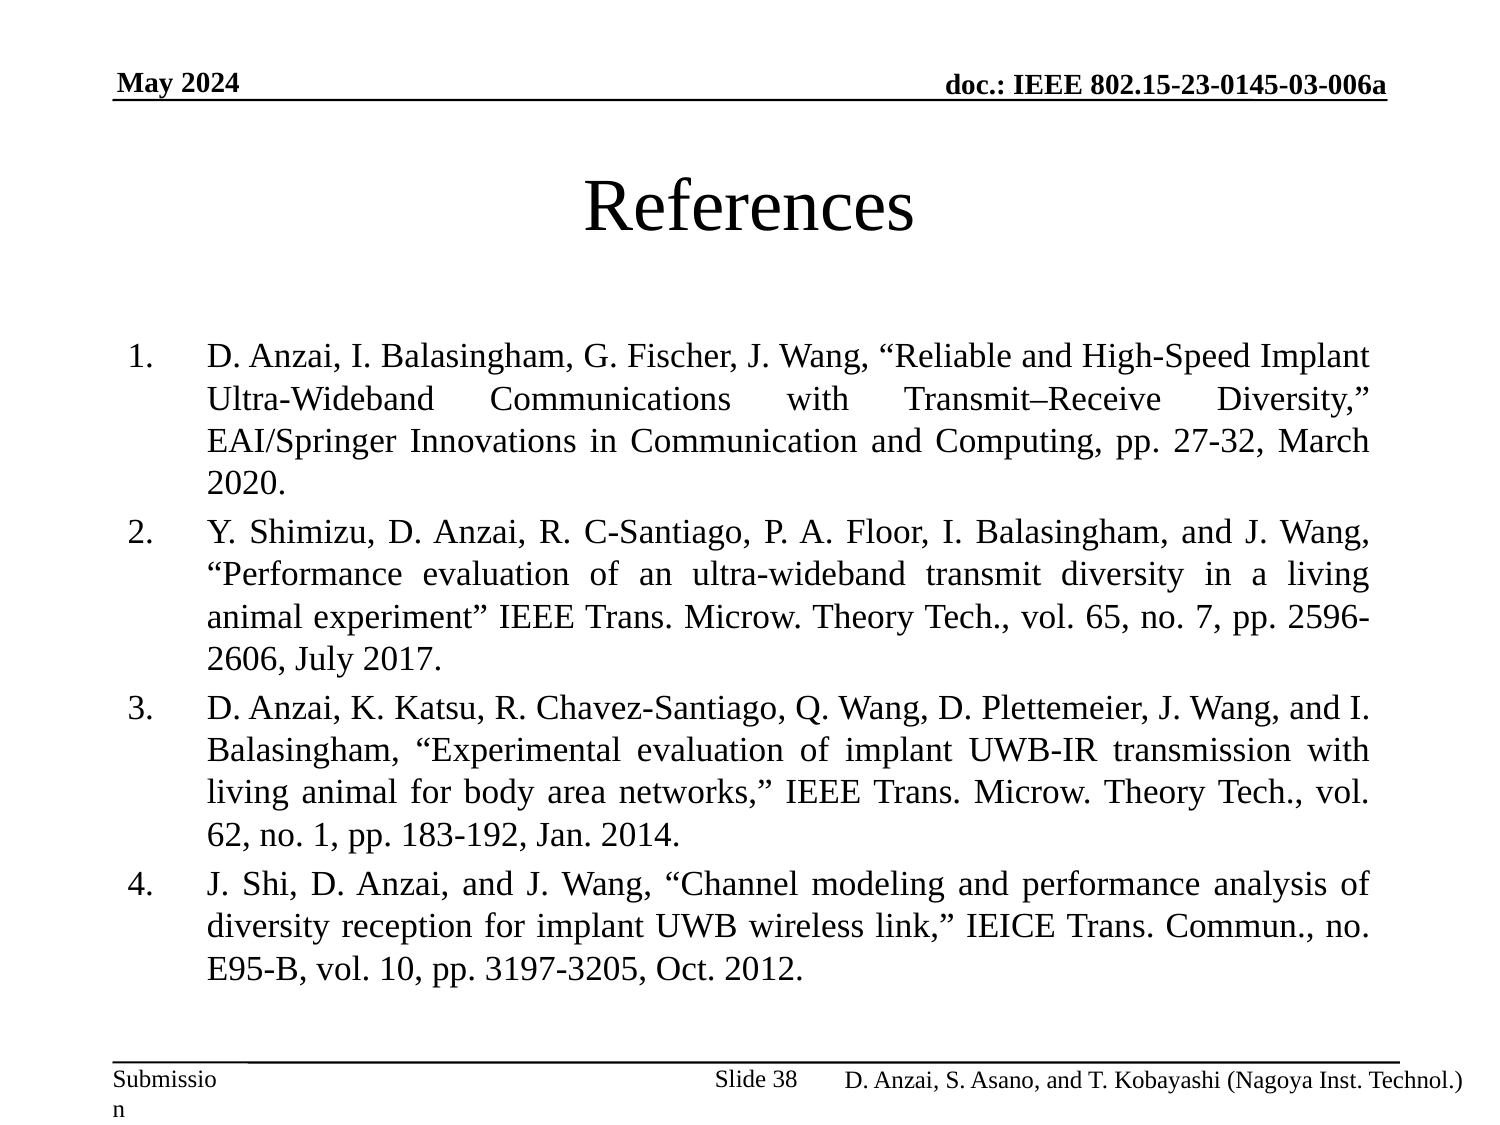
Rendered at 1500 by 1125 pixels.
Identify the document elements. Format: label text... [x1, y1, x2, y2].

title References [112, 112, 1388, 288]
list D. Anzai, I. Balasingham, G. Fischer, J. Wang, “Reliable and High-Speed Implant Ultra-Wideband Communications with Transmit–Receive Diversity,” EAI/Springer Innovations in Communication and Computing, pp. 27-32, March 2020. Y. Shimizu, D. Anzai, R. C-Santiago, P. A. Floor, I. Balasingham, and J. Wang, “Performance evaluation of an ultra-wideband transmit diversity in a living animal experiment” IEEE Trans. Microw. Theory Tech., vol. 65, no. 7, pp. 2596-2606, July 2017. D. Anzai, K. Katsu, R. Chavez-Santiago, Q. Wang, D. Plettemeier, J. Wang, and I. Balasingham, “Experimental evaluation of implant UWB-IR transmission with living animal for body area networks,” IEEE Trans. Microw. Theory Tech., vol. 62, no. 1, pp. 183-192, Jan. 2014. J. Shi, D. Anzai, and J. Wang, “Channel modeling and performance analysis of diversity reception for implant UWB wireless link,” IEICE Trans. Commun., no. E95-B, vol. 10, pp. 3197-3205, Oct. 2012. [112, 324, 1388, 1000]
slide_number Slide 38 [712, 1062, 800, 1093]
